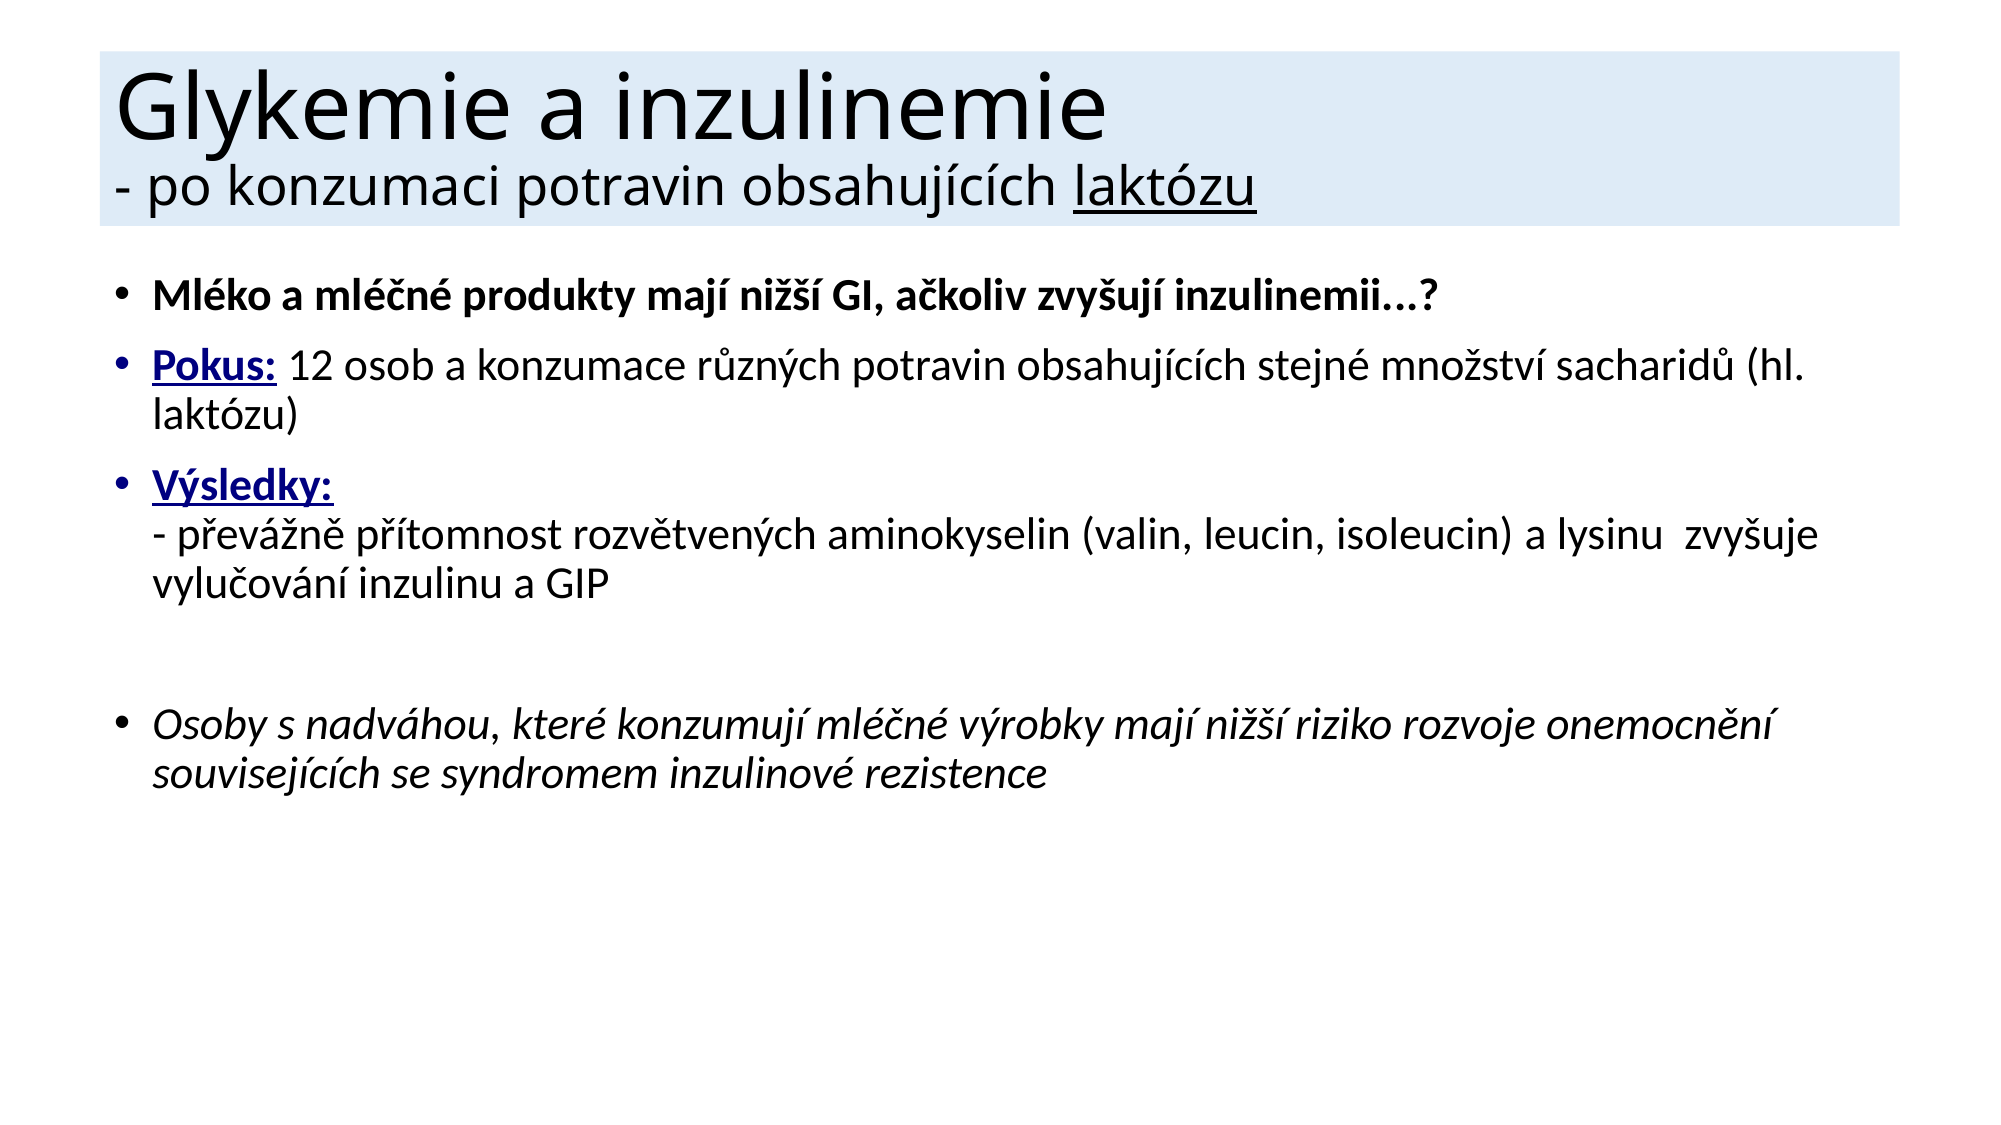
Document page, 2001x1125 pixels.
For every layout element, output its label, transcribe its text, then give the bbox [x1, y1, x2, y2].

title Glykemie a inzulinemie - po konzumaci potravin obsahujících laktózu [99, 51, 1900, 226]
list Mléko a mléčné produkty mají nižší GI, ačkoliv zvyšují inzulinemii...? Pokus: 12 osob a konzumace různých potravin obsahujících stejné množství sacharidů (hl. laktózu) Výsledky: - převážně přítomnost rozvětvených aminokyselin (valin, leucin, isoleucin) a lysinu zvyšuje vylučování inzulinu a GIP Osoby s nadváhou, které konzumují mléčné výrobky mají nižší riziko rozvoje onemocnění souvisejících se syndromem inzulinové rezistence [99, 263, 1900, 993]
